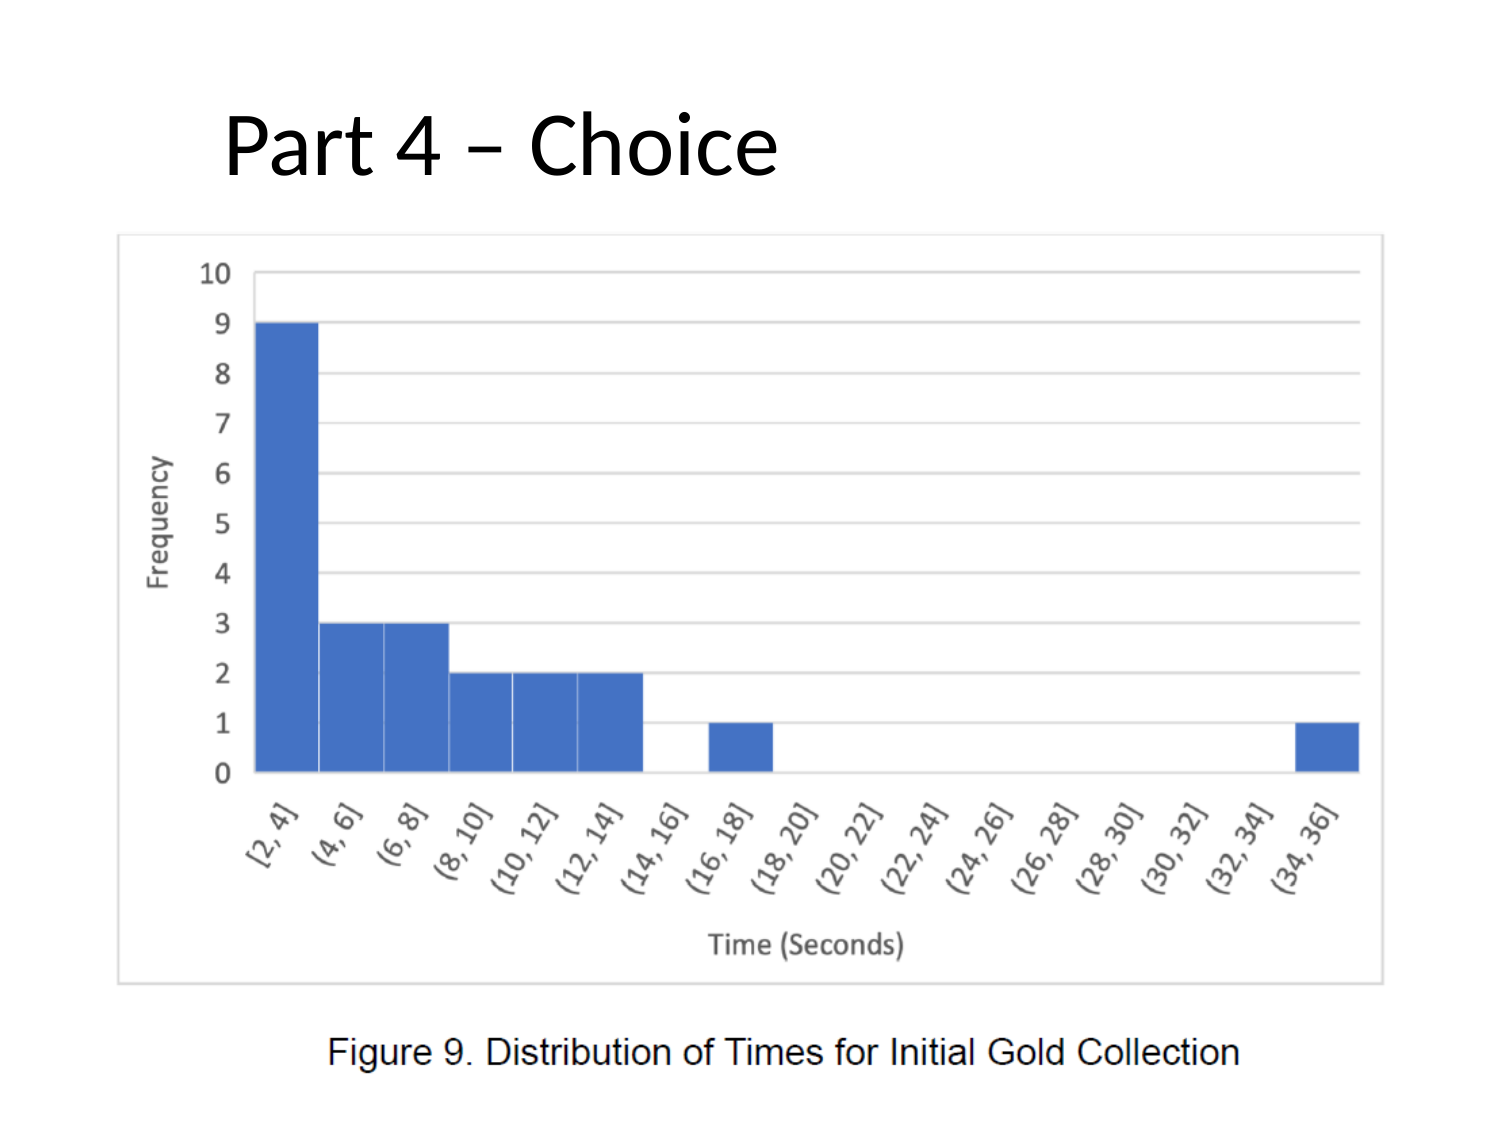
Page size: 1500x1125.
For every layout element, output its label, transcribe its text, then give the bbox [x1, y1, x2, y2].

picture [106, 229, 1394, 1081]
title Part 4 – Choice [75, 45, 950, 233]
